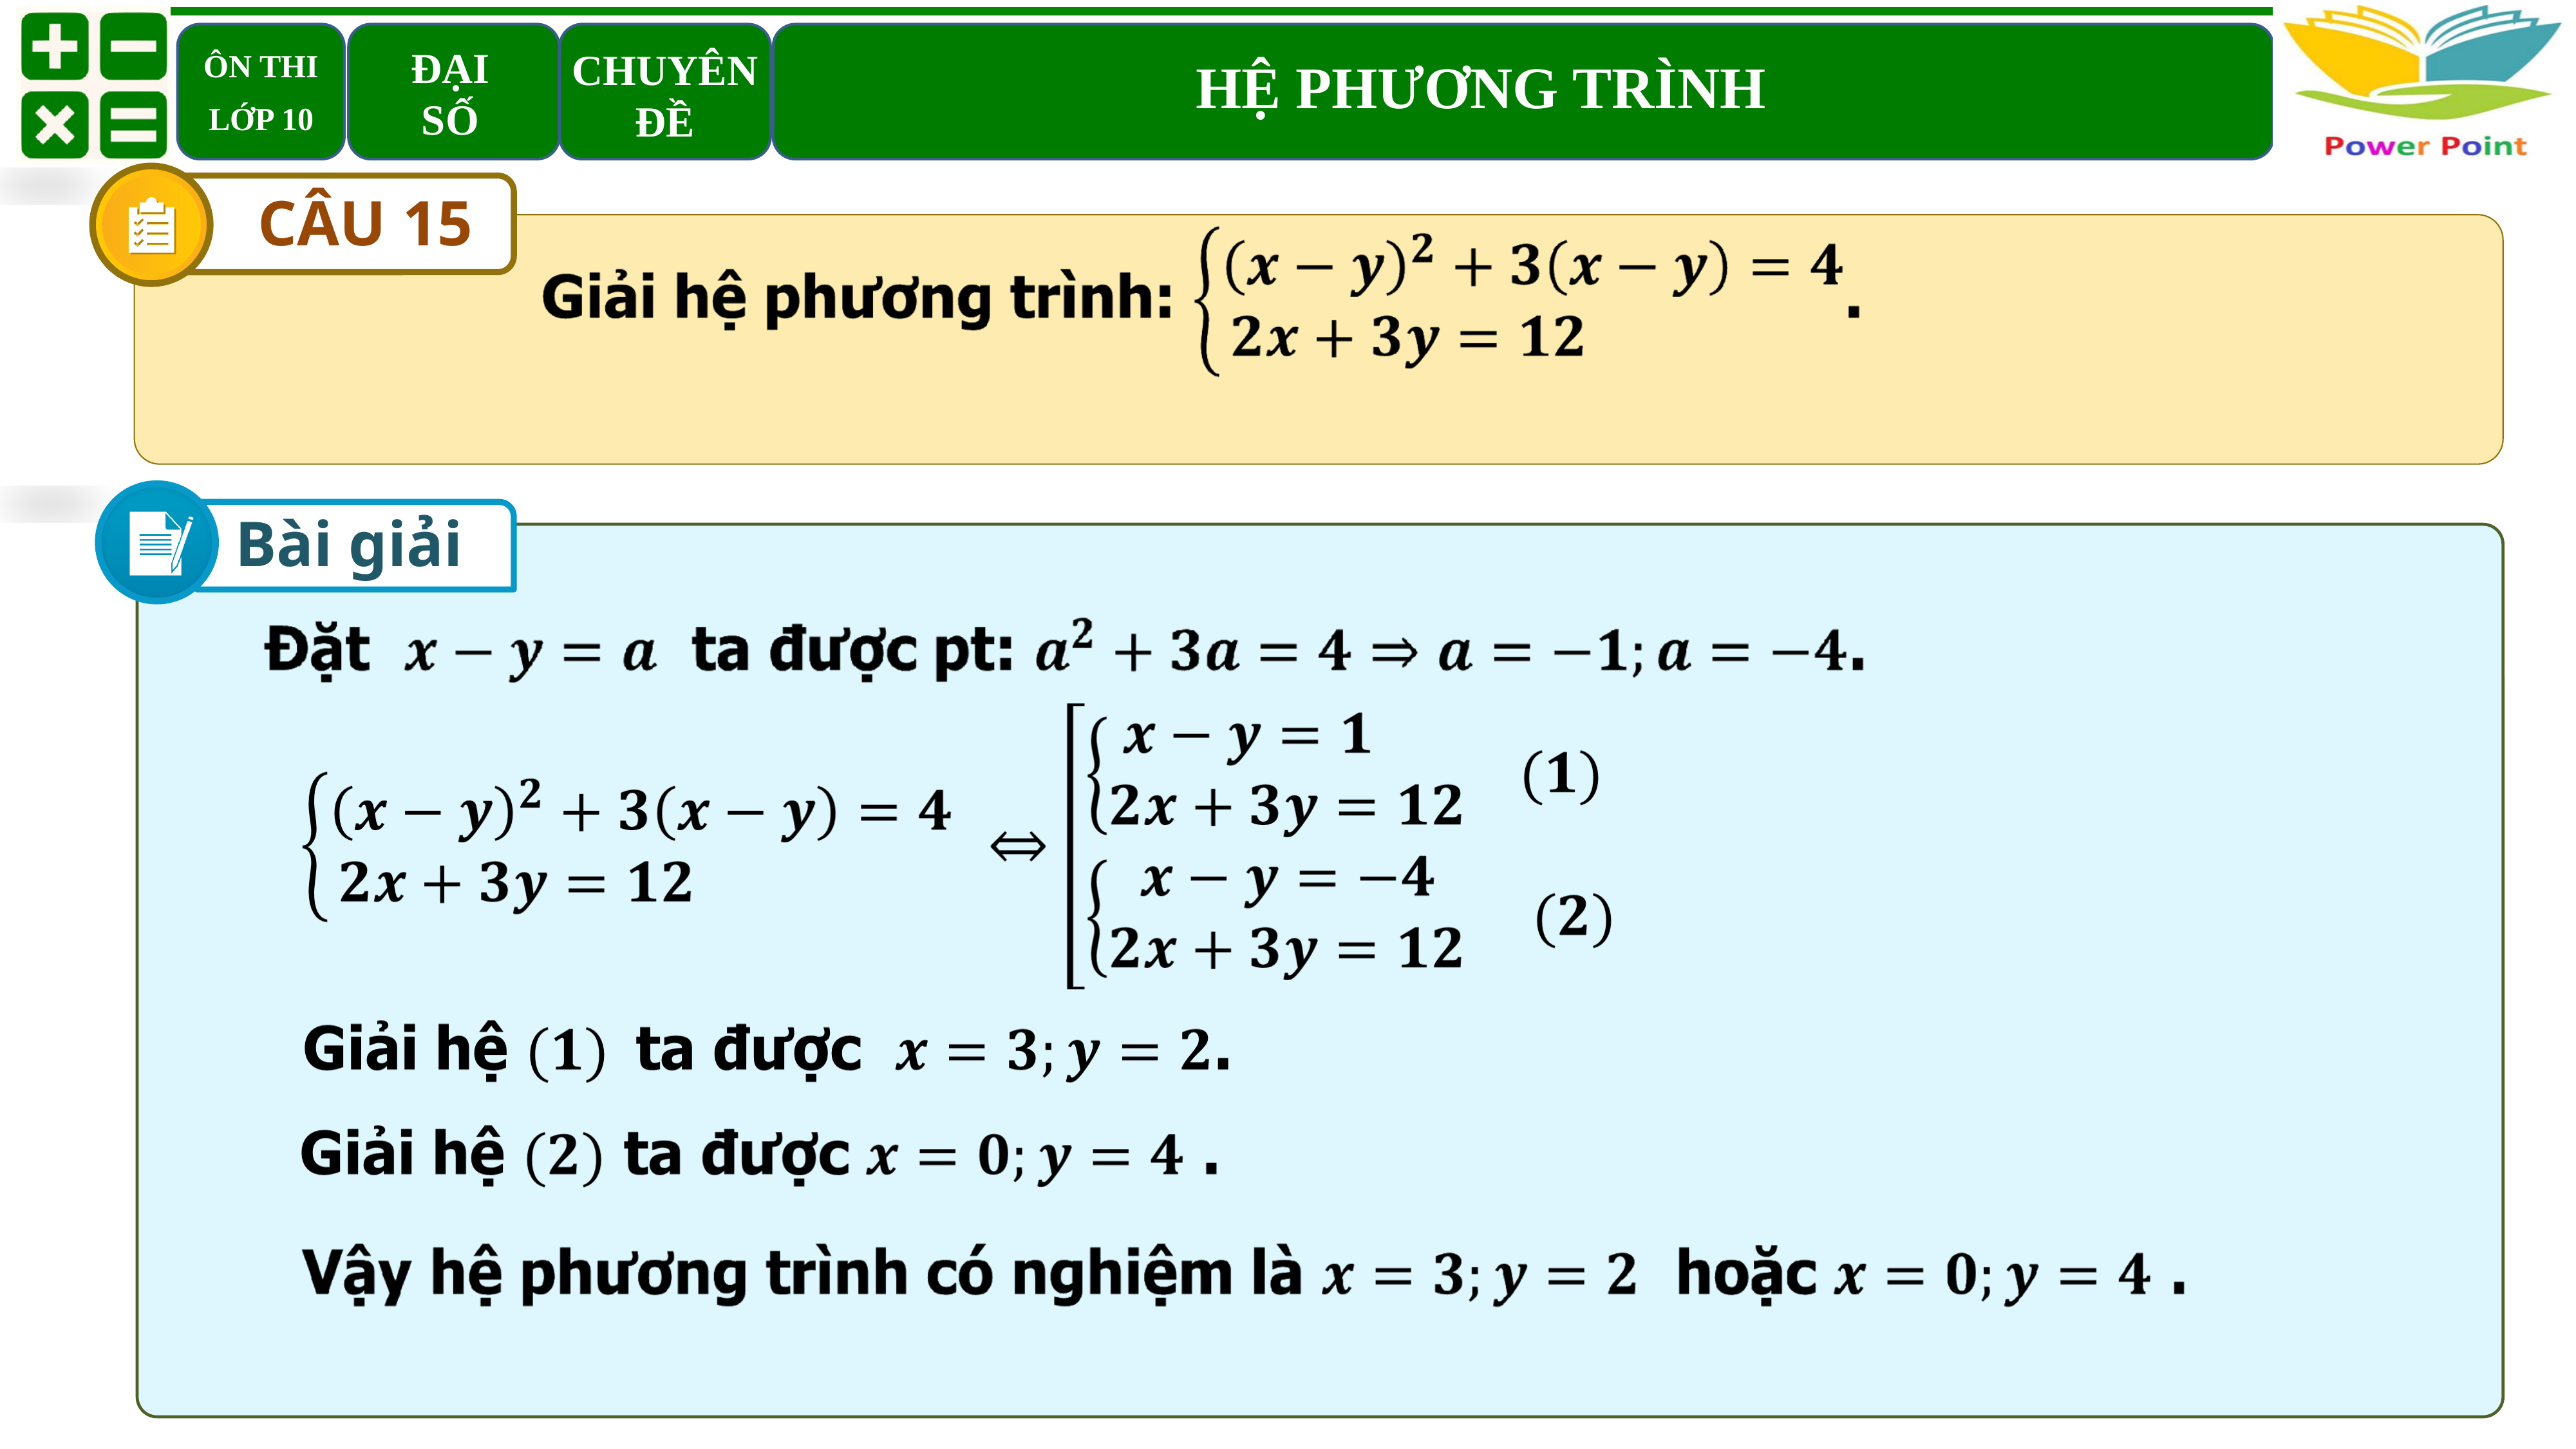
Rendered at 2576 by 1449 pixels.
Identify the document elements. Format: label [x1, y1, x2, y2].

picture [15, 5, 173, 165]
text_box [92, 166, 2503, 464]
text_box [98, 483, 2503, 1417]
picture [2273, 5, 2573, 162]
